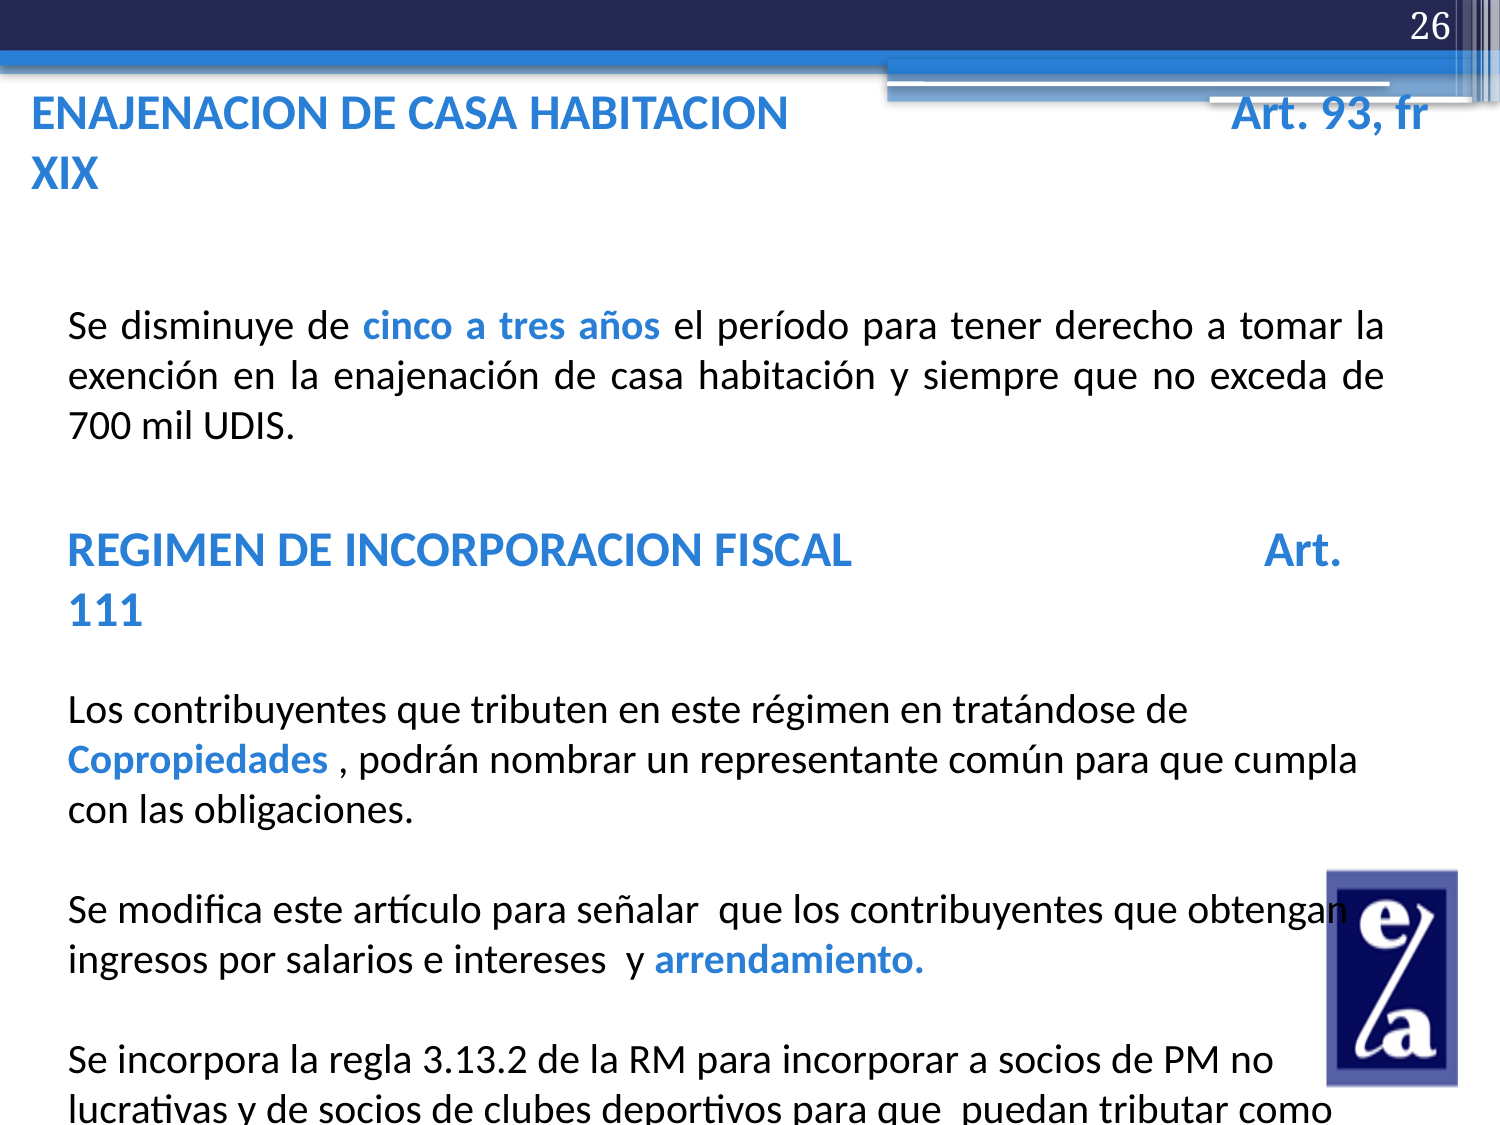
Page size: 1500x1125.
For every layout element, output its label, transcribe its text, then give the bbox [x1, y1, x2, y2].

text_box REGIMEN DE INCORPORACION FISCAL Art. 111 Los contribuyentes que tributen en este régimen en tratándose de Copropiedades , podrán nombrar un representante común para que cumpla con las obligaciones. Se modifica este artículo para señalar que los contribuyentes que obtengan ingresos por salarios e intereses y arrendamiento. Se incorpora la regla 3.13.2 de la RM para incorporar a socios de PM no lucrativas y de socios de clubes deportivos para que puedan tributar como RIF´s. [53, 509, 1392, 1125]
slide_number 26 [1341, 0, 1466, 61]
text_box ENAJENACION DE CASA HABITACION Art. 93, fr XIX [17, 91, 1483, 188]
picture [1323, 866, 1459, 1090]
text_box Se disminuye de cinco a tres años el período para tener derecho a tomar la exención en la enajenación de casa habitación y siempre que no exceda de 700 mil UDIS. [53, 290, 1401, 506]
